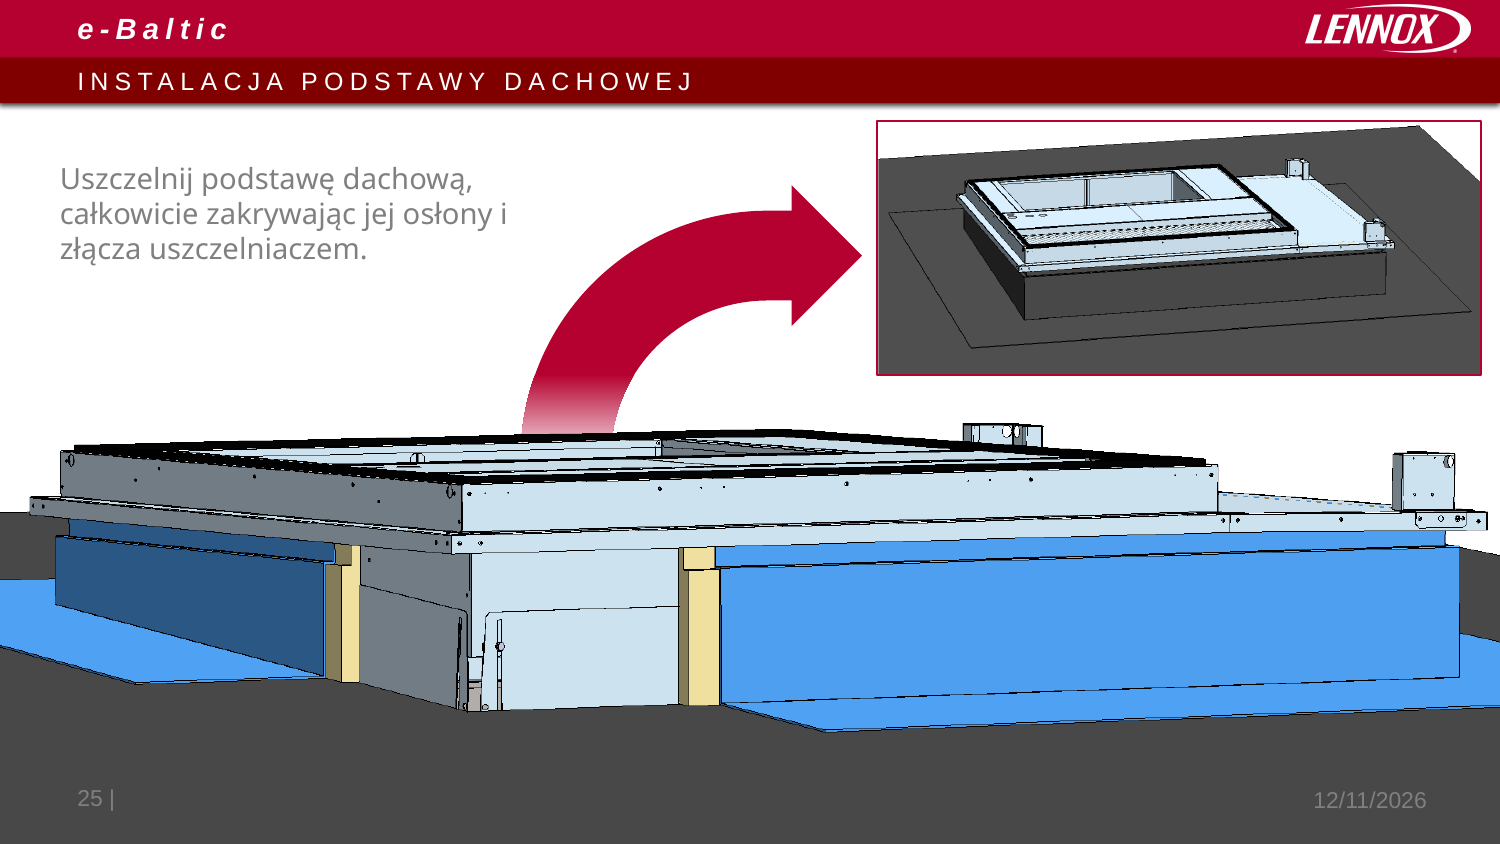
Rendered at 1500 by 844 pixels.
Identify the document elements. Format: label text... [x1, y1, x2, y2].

subtitle INSTALACJA PODSTAWY DACHOWEJ [62, 57, 1462, 103]
text_box [535, 183, 864, 369]
picture [0, 121, 1500, 844]
title e-Baltic [62, 0, 1462, 57]
picture [1462, 4, 1471, 53]
text_box Uszczelnij podstawę dachową, całkowicie zakrywając jej osłony i złącza uszczelniaczem. [44, 152, 554, 273]
